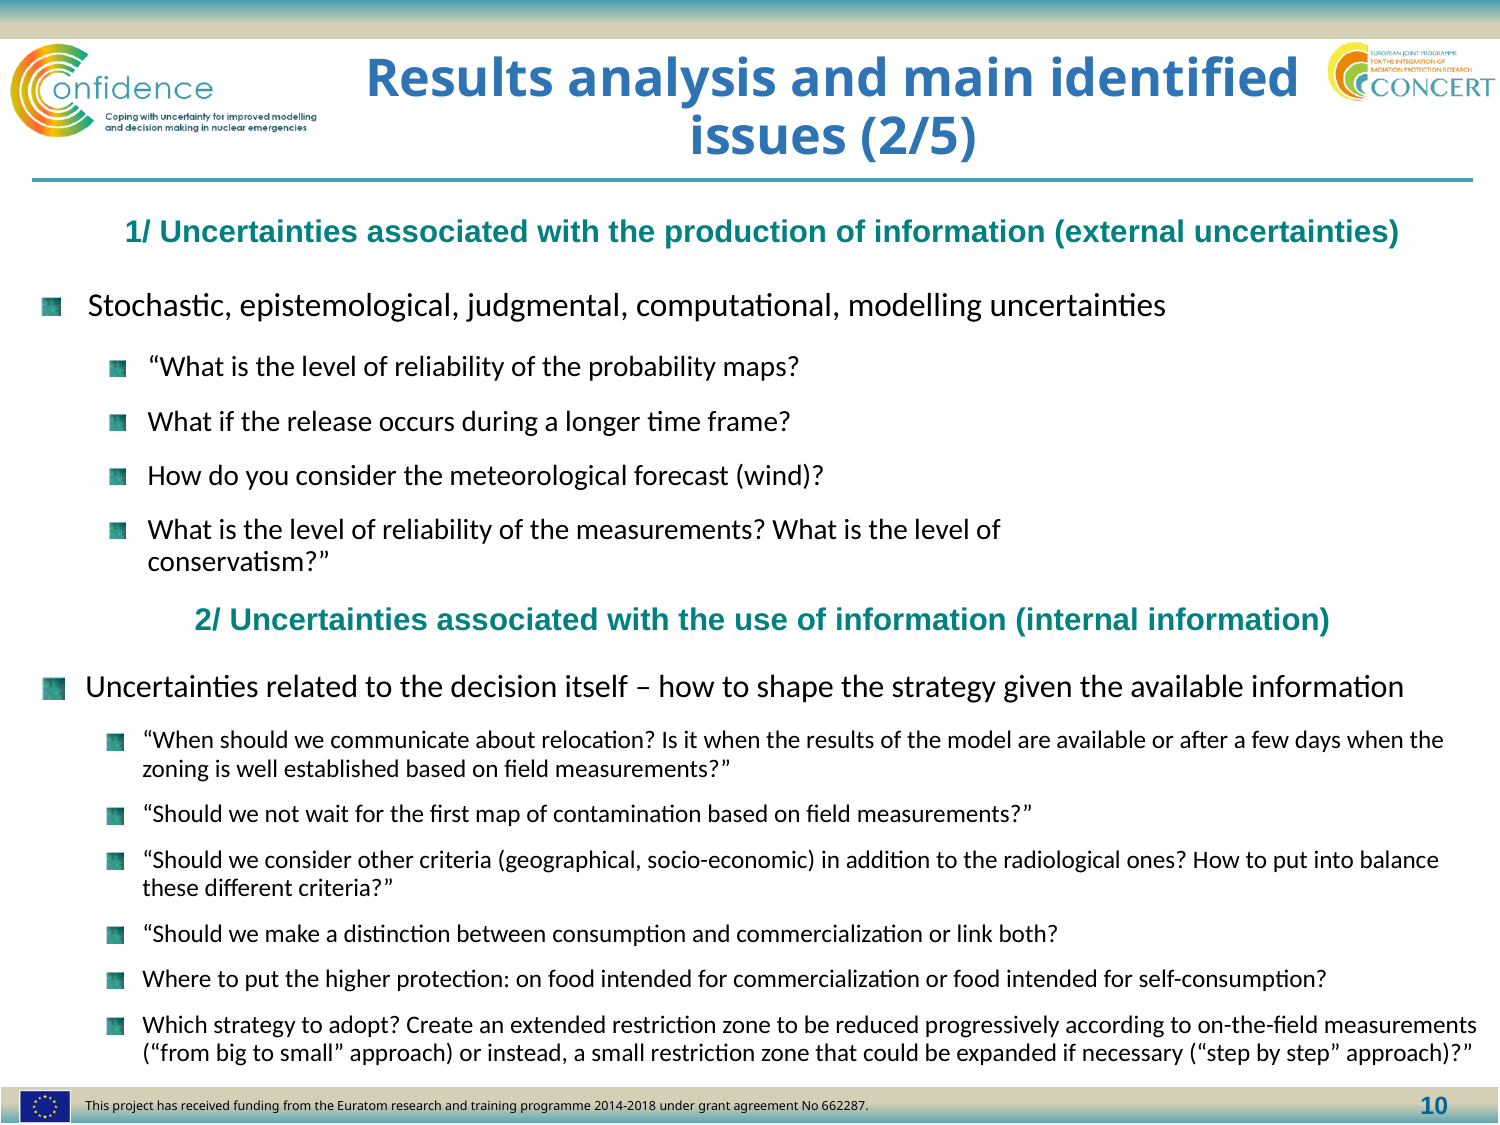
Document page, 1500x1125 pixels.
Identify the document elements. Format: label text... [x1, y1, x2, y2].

picture [101, 921, 124, 944]
text_box 2/ Uncertainties associated with the use of information (internal information) [16, 602, 1500, 680]
picture [101, 1012, 124, 1035]
text_box Uncertainties related to the decision itself – how to shape the strategy given the available information “When should we communicate about relocation? Is it when the results of the model are available or after a few days when the zoning is well established based on field measurements?” “Should we not wait for the first map of contamination based on field measurements?” “Should we consider other criteria (geographical, socio-economic) in addition to the radiological ones? How to put into balance these different criteria?” “Should we make a distinction between consumption and commercialization or link both? Where to put the higher protection: on food intended for commercialization or food intended for self-consumption? Which strategy to adopt? Create an extended restriction zone to be reduced progressively according to on-the-field measurements (“from big to small” approach) or instead, a small restriction zone that could be expanded if necessary (“step by step” approach)?” [36, 666, 1500, 1094]
text_box 1/ Uncertainties associated with the production of information (external uncertainties) [16, 214, 1500, 293]
slide_number 10 [1212, 1094, 1464, 1125]
list Stochastic, epistemological, judgmental, computational, modelling uncertainties “What is the level of reliability of the probability maps? What if the release occurs during a longer time frame? How do you consider the meteorological forecast (wind)? What is the level of reliability of the measurements? What is the level of conservatism?” [36, 283, 1182, 602]
picture [36, 292, 61, 316]
picture [104, 355, 126, 377]
picture [101, 847, 124, 870]
picture [101, 728, 124, 751]
picture [104, 463, 126, 485]
picture [1342, 38, 1500, 105]
title Results analysis and main identified issues (2/5) [318, 38, 1342, 178]
picture [36, 671, 65, 700]
picture [104, 409, 126, 431]
picture [104, 517, 126, 539]
picture [101, 967, 124, 989]
picture [6, 39, 318, 141]
picture [19, 1090, 71, 1123]
picture [101, 802, 124, 825]
